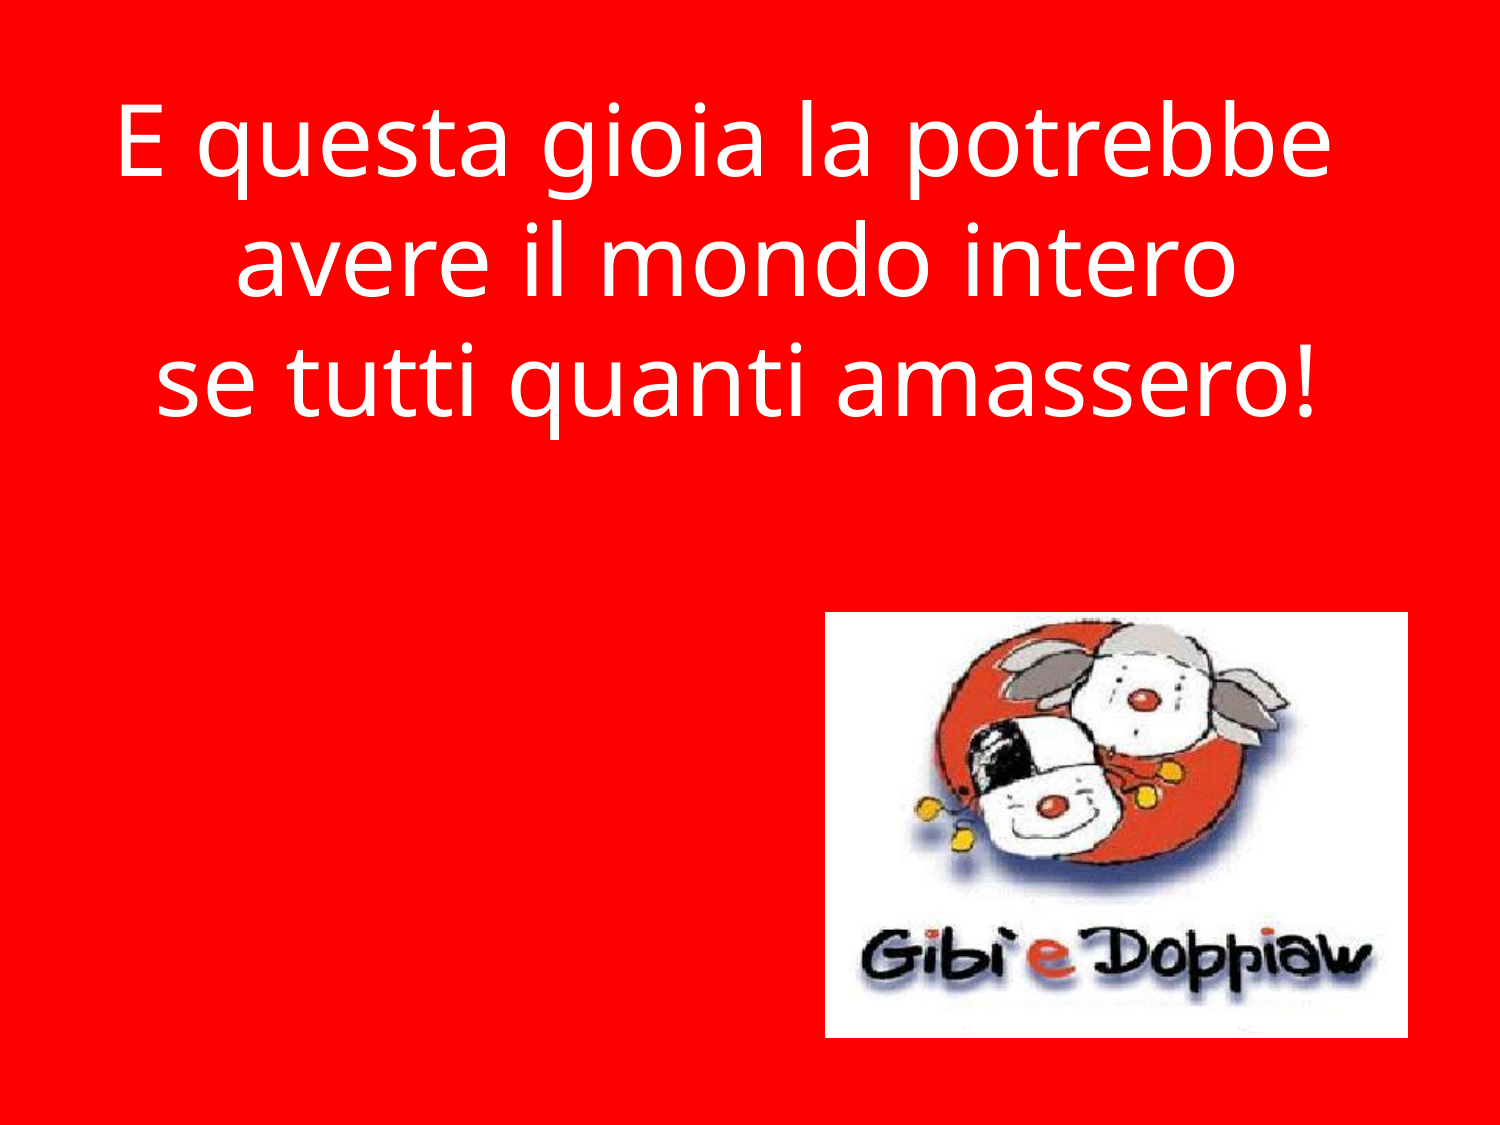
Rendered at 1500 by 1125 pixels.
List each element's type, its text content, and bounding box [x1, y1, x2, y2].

title E questa gioia la potrebbe avere il mondo intero se tutti quanti amassero! [62, 162, 1413, 350]
picture [824, 612, 1409, 1038]
